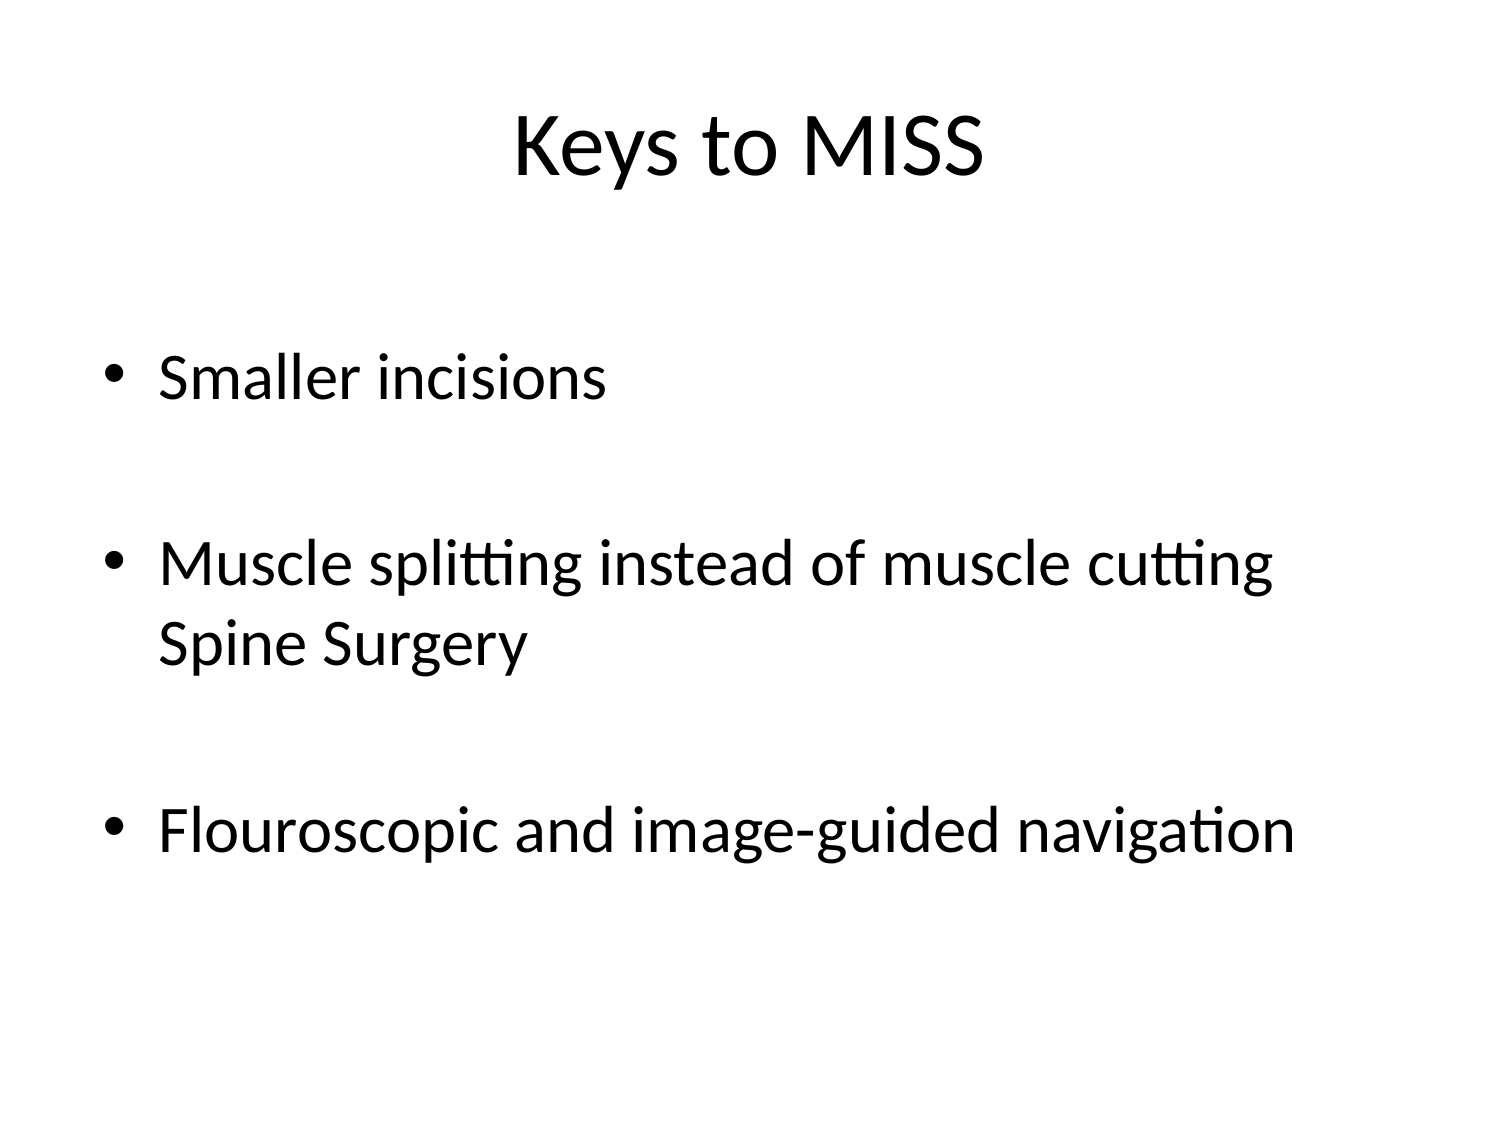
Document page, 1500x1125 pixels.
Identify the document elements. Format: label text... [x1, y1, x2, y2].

list Smaller incisions Muscle splitting instead of muscle cutting Spine Surgery Flouroscopic and image-guided navigation [87, 324, 1438, 1068]
title Keys to MISS [75, 45, 1425, 233]
